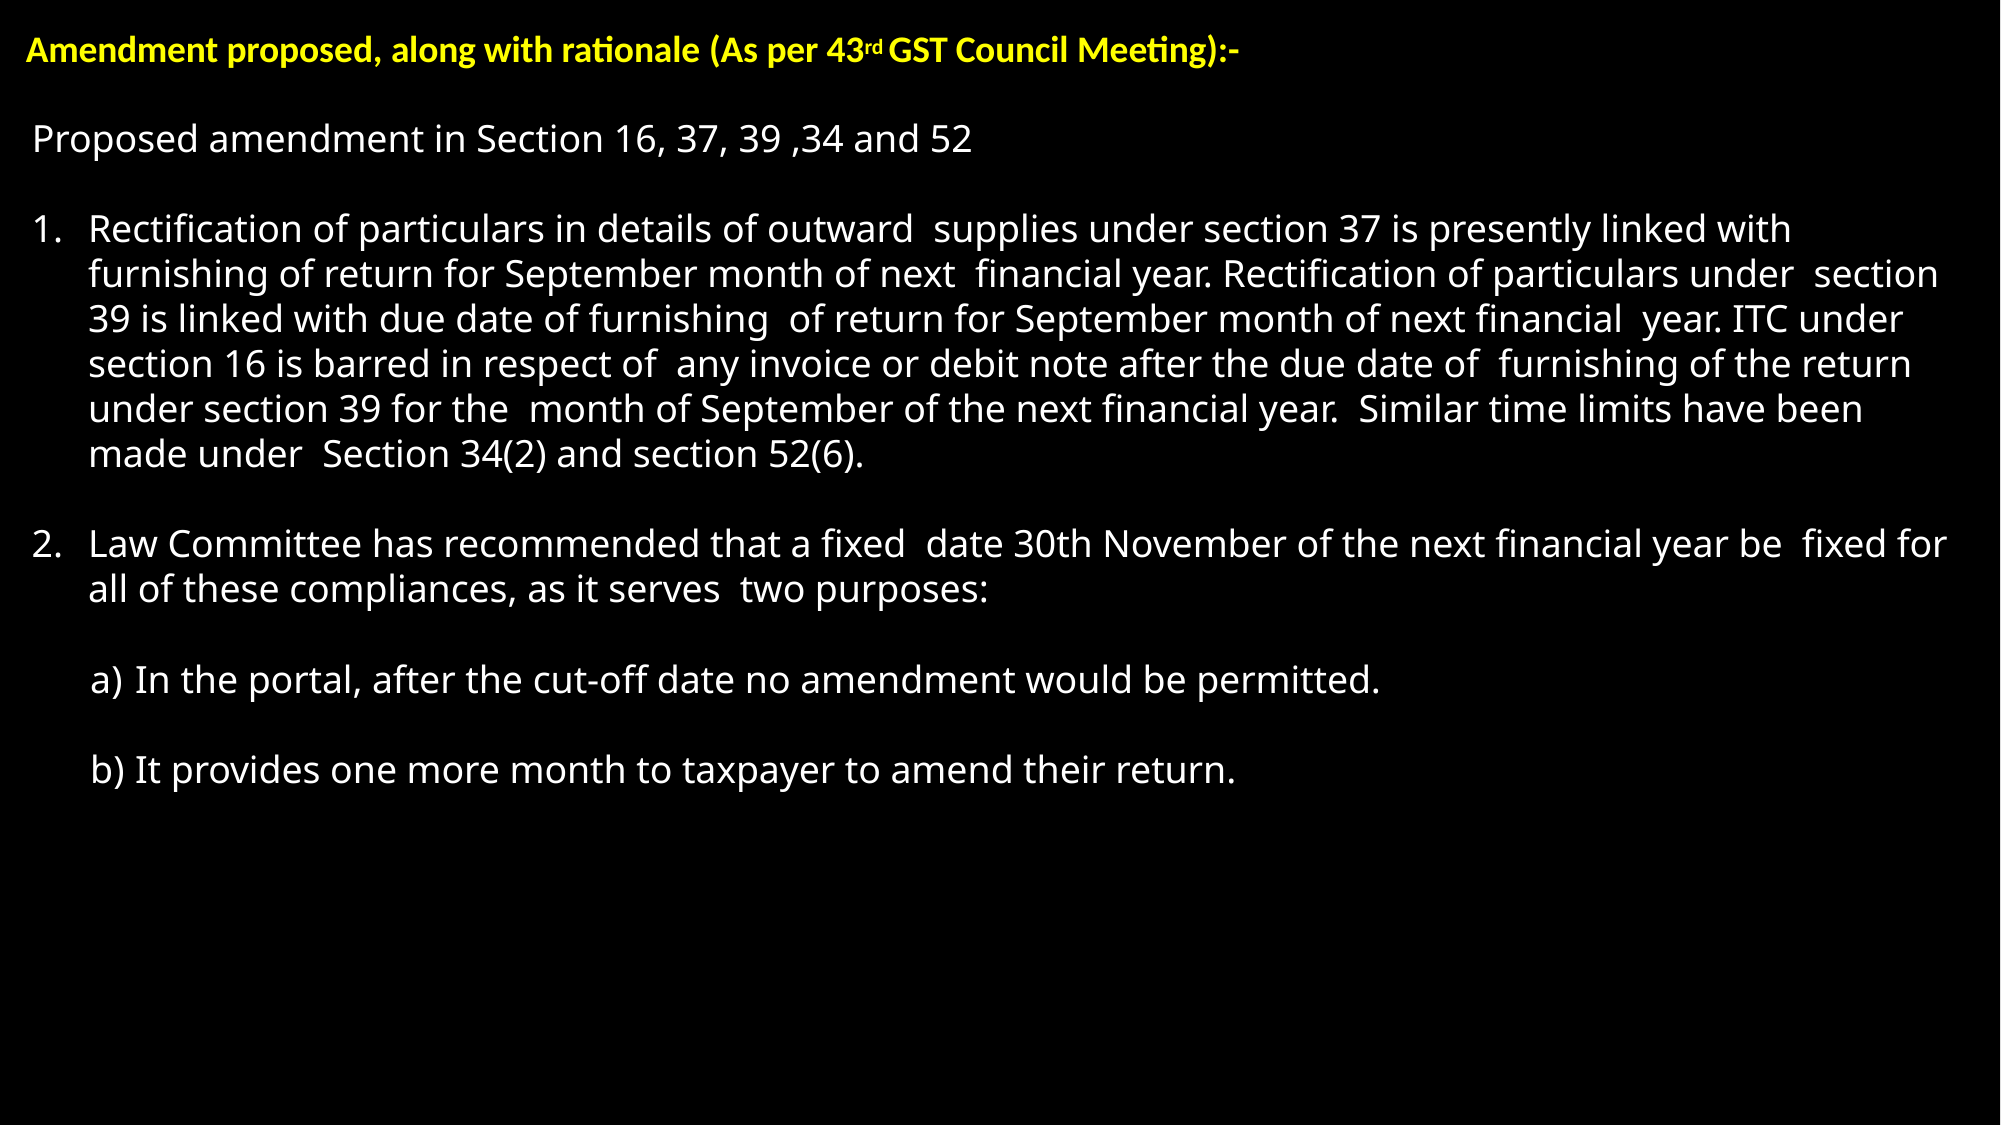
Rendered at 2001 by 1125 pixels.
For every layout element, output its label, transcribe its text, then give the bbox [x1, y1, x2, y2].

list Amendment proposed, along with rationale (As per 43rd GST Council Meeting):- Proposed amendment in Section 16, 37, 39 ,34 and 52 Rectification of particulars in details of outward supplies under section 37 is presently linked with furnishing of return for September month of next financial year. Rectification of particulars under section 39 is linked with due date of furnishing of return for September month of next financial year. ITC under section 16 is barred in respect of any invoice or debit note after the due date of furnishing of the return under section 39 for the month of September of the next financial year. Similar time limits have been made under Section 34(2) and section 52(6). Law Committee has recommended that a fixed date 30th November of the next financial year be fixed for all of these compliances, as it serves two purposes: In the portal, after the cut-off date no amendment would be permitted. It provides one more month to taxpayer to amend their return.ameeir returns. [24, 24, 1963, 869]
